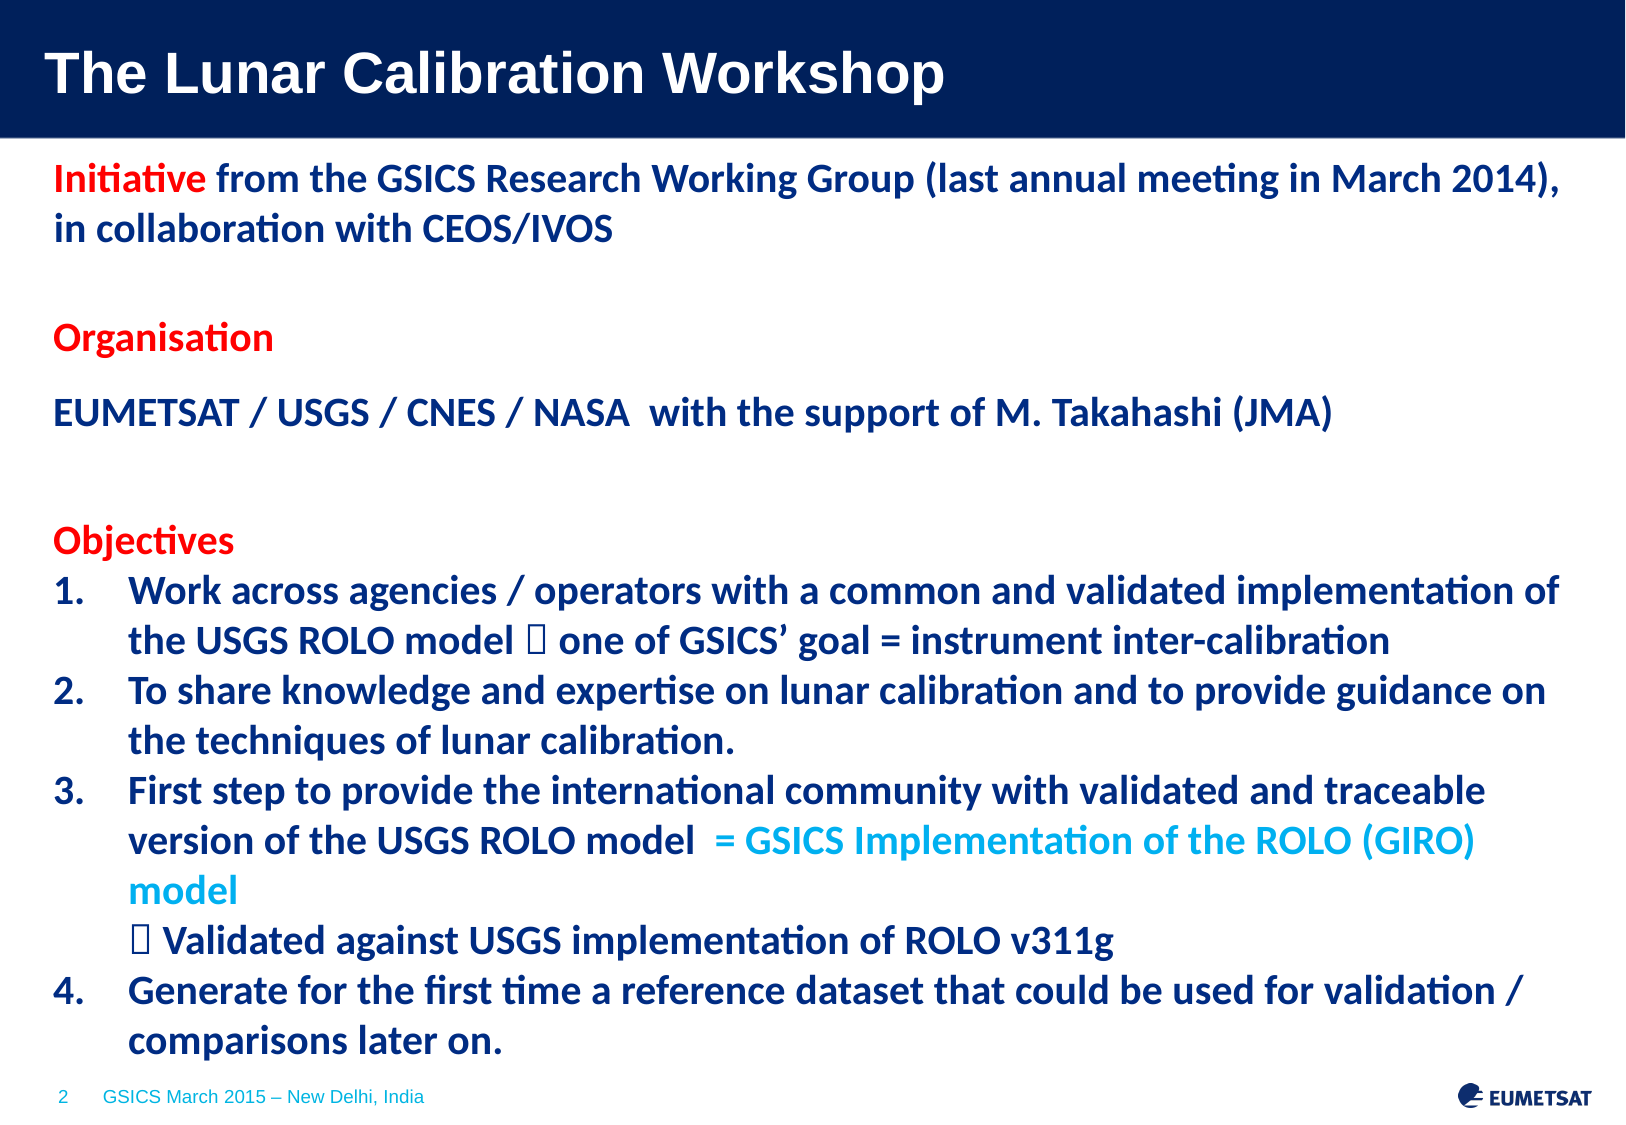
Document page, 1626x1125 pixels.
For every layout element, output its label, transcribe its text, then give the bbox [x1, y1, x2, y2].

picture [0, 0, 1626, 1125]
text_box Initiative from the GSICS Research Working Group (last annual meeting in March 2014), in collaboration with CEOS/IVOS Organisation EUMETSAT / USGS / CNES / NASA with the support of M. Takahashi (JMA) Objectives Work across agencies / operators with a common and validated implementation of the USGS ROLO model  one of GSICS’ goal = instrument inter-calibration To share knowledge and expertise on lunar calibration and to provide guidance on the techniques of lunar calibration. First step to provide the international community with validated and traceable version of the USGS ROLO model = GSICS Implementation of the ROLO (GIRO) model  Validated against USGS implementation of ROLO v311g Generate for the first time a reference dataset that could be used for validation / comparisons later on. [23, 142, 1597, 1071]
title The Lunar Calibration Workshop [0, 0, 1608, 141]
